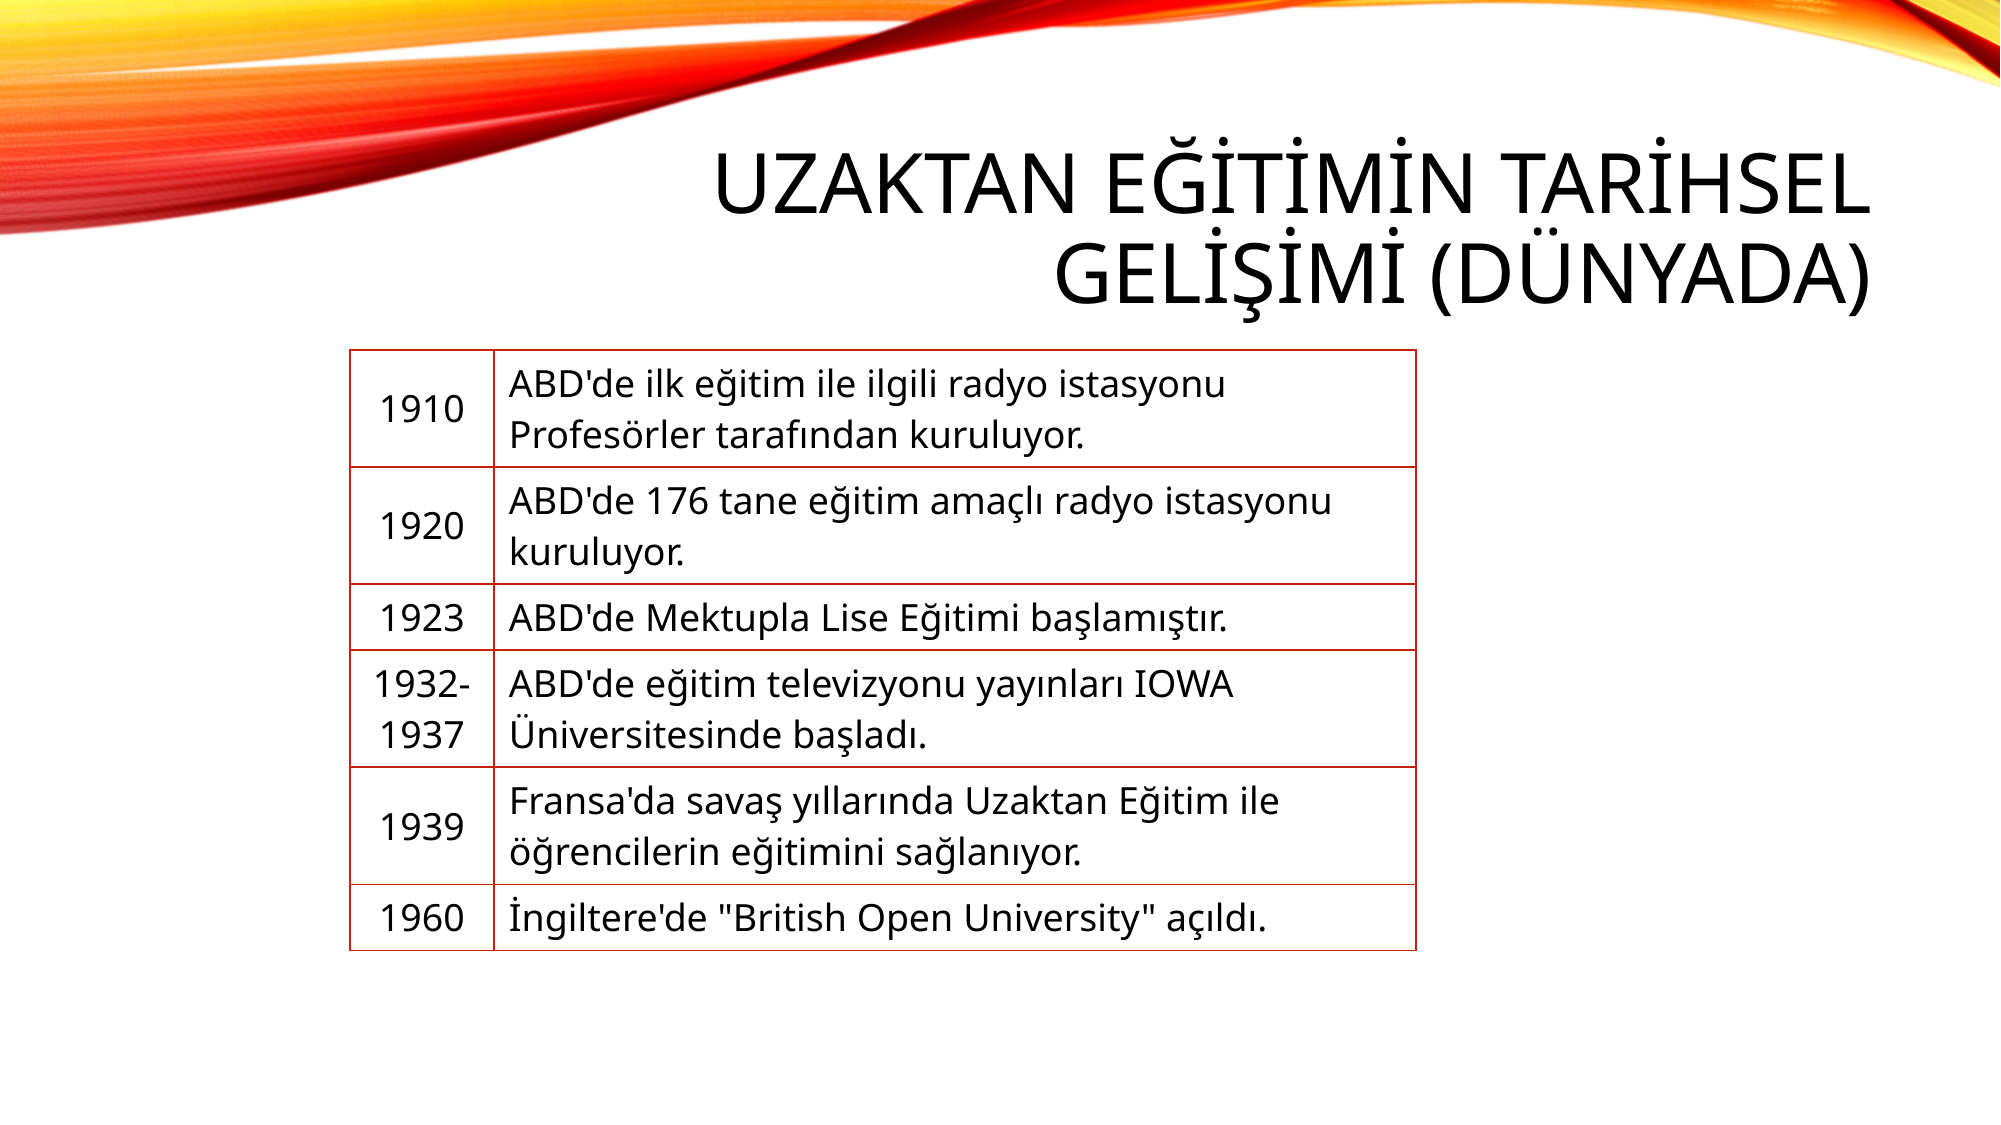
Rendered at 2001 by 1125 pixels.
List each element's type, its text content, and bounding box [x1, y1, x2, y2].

table_header 1910 [351, 351, 493, 466]
table_cell 1923 [351, 585, 493, 649]
table_header ABD'de ilk eğitim ile ilgili radyo istasyonu Profesörler tarafından kuruluyor. [495, 351, 1415, 466]
table_cell 1920 [351, 468, 493, 583]
table_cell Fransa'da savaş yıllarında Uzaktan Eğitim ile öğrencilerin eğitimini sağlanıyor. [495, 768, 1415, 884]
table_cell ABD'de Mektupla Lise Eğitimi başlamıştır. [495, 585, 1415, 649]
table_cell 1960 [351, 885, 493, 950]
picture [0, 0, 2000, 237]
table_cell 1939 [351, 768, 493, 884]
table_cell 1932-1937 [351, 651, 493, 766]
table_cell ABD'de eğitim televizyonu yayınları IOWA Üniversitesinde başladı. [495, 651, 1415, 766]
table_cell ABD'de 176 tane eğitim amaçlı radyo istasyonu kuruluyor. [495, 468, 1415, 583]
table_cell İngiltere'de "British Open University" açıldı. [495, 885, 1415, 950]
title Uzaktan Eğitimin Tarihsel Gelişimi (Dünyada) [474, 125, 1888, 338]
